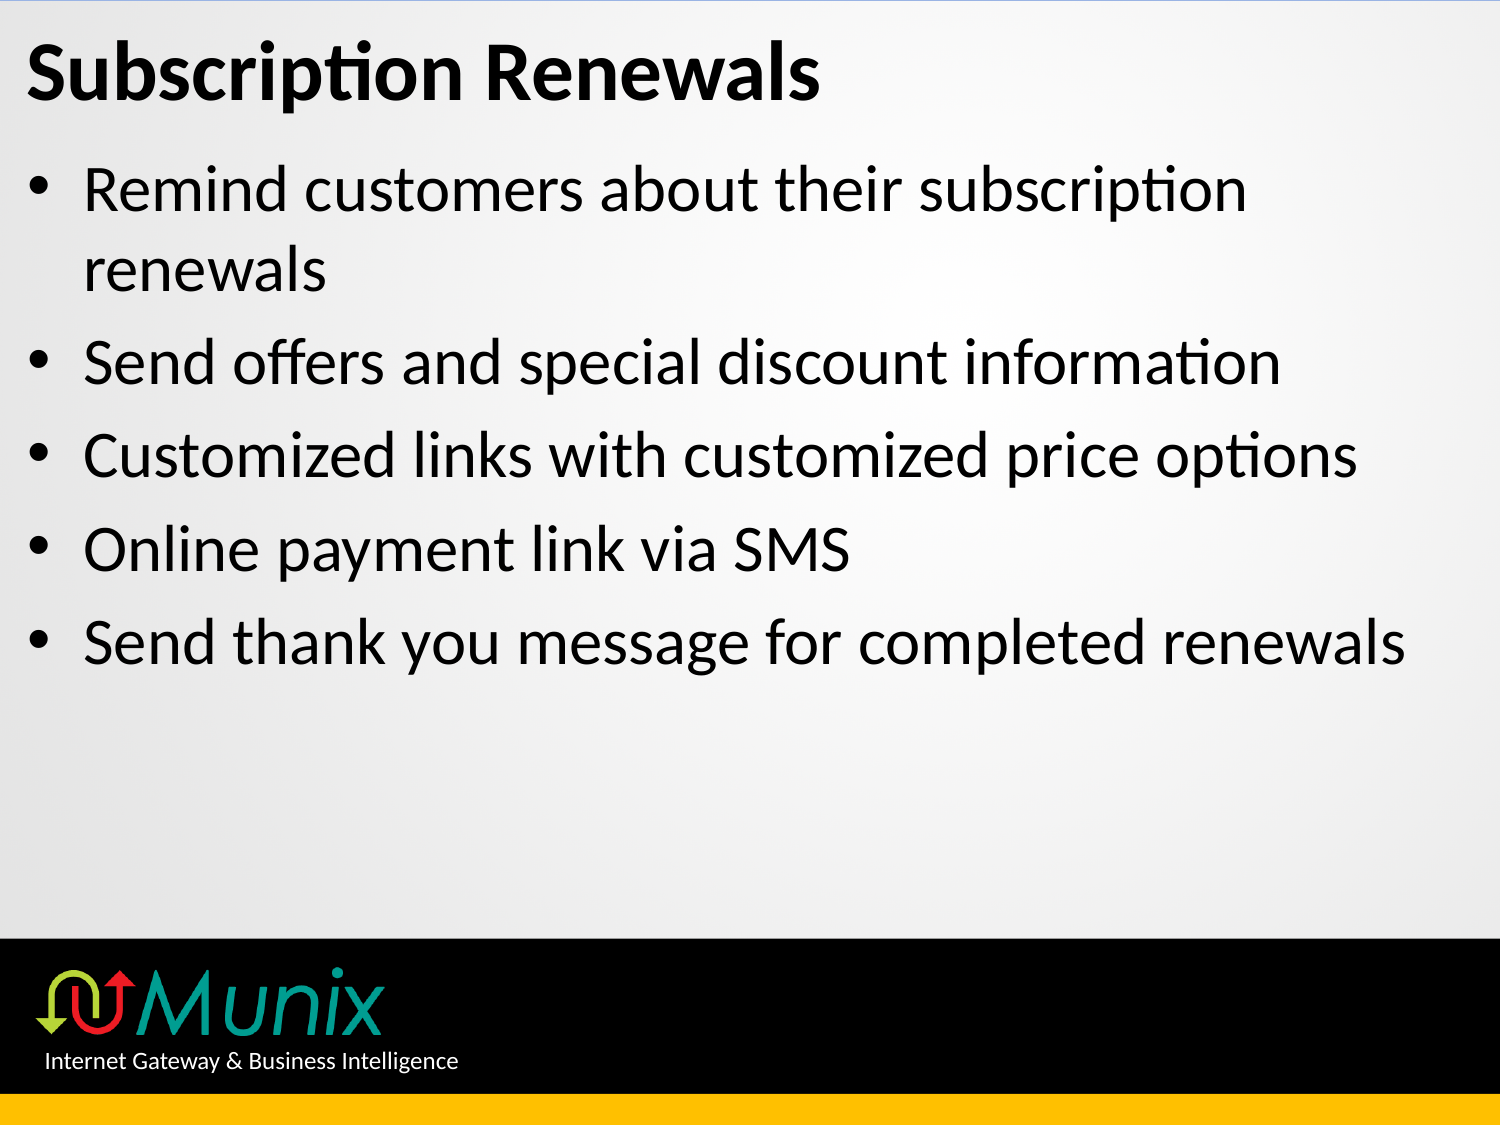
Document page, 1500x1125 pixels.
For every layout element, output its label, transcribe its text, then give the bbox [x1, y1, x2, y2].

picture [0, 1, 1500, 938]
list Remind customers about their subscription renewals Send offers and special discount information Customized links with customized price options Online payment link via SMS Send thank you message for completed renewals [12, 137, 1483, 917]
title Subscription Renewals [11, 7, 1483, 126]
picture [31, 962, 398, 1047]
